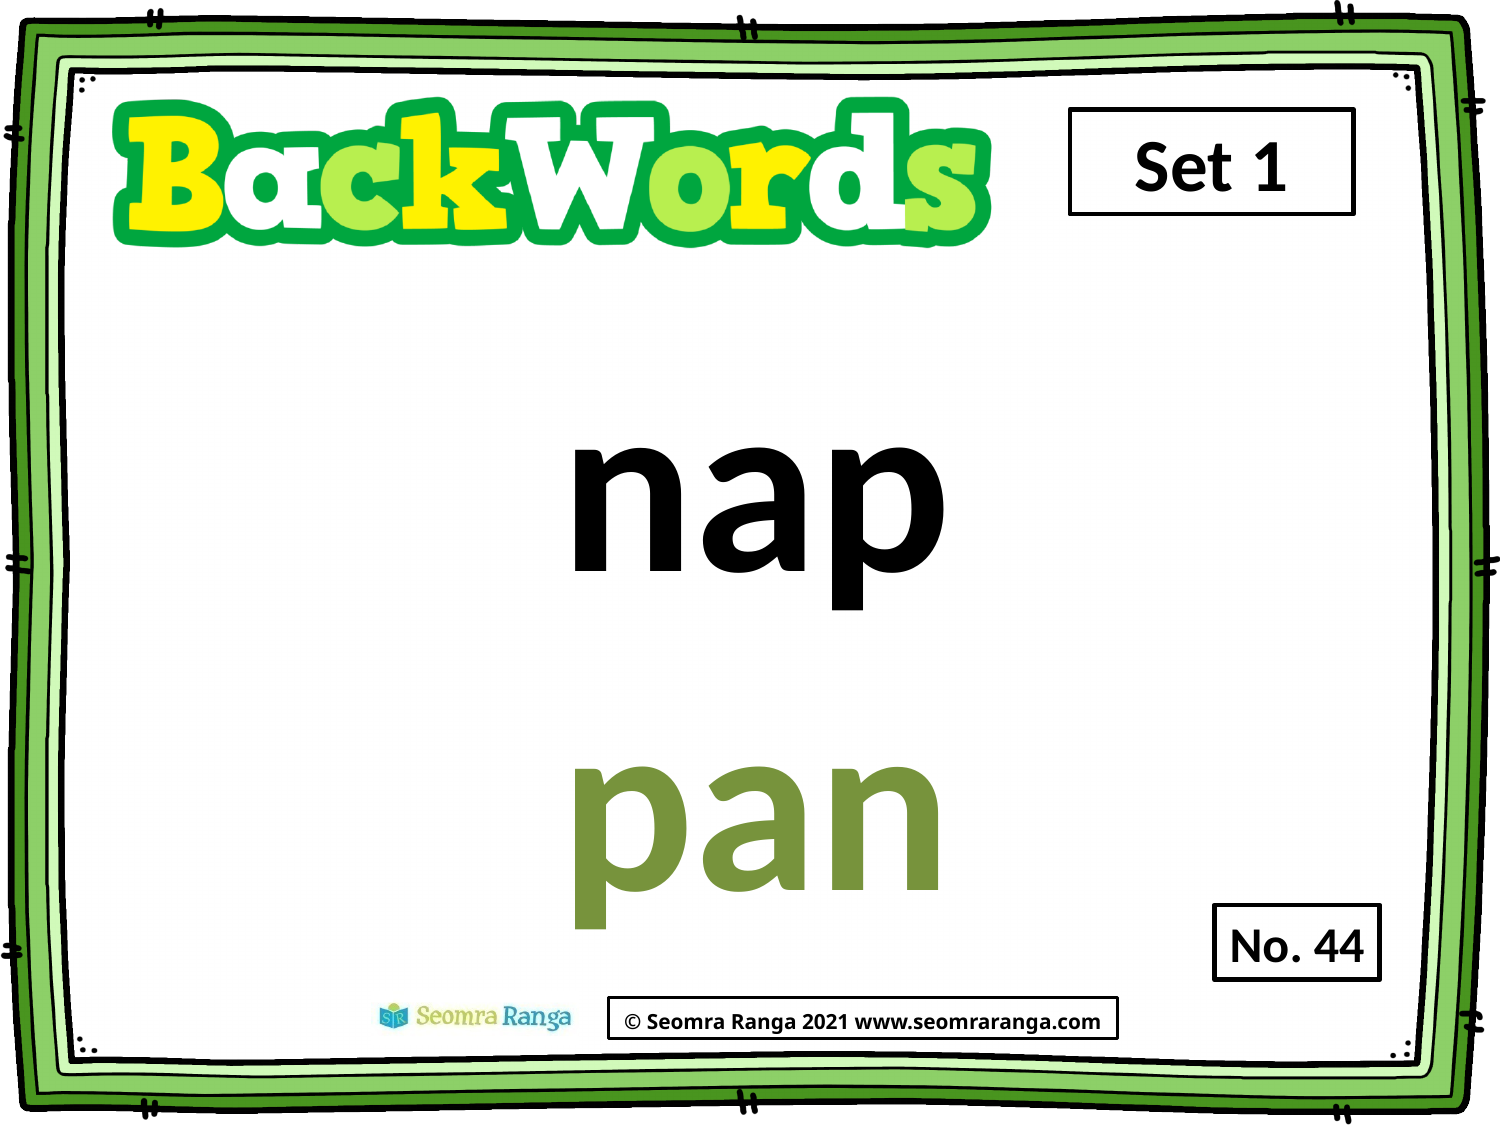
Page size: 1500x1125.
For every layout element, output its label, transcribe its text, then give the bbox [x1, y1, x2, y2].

picture [0, 0, 1500, 1125]
text_box No. 44 [1214, 905, 1380, 980]
text_box © Seomra Ranga 2021 www.seomraranga.com [608, 997, 1118, 1039]
text_box pan [501, 632, 1010, 948]
text_box Set 1 [1069, 109, 1354, 215]
text_box nap [501, 314, 1010, 630]
